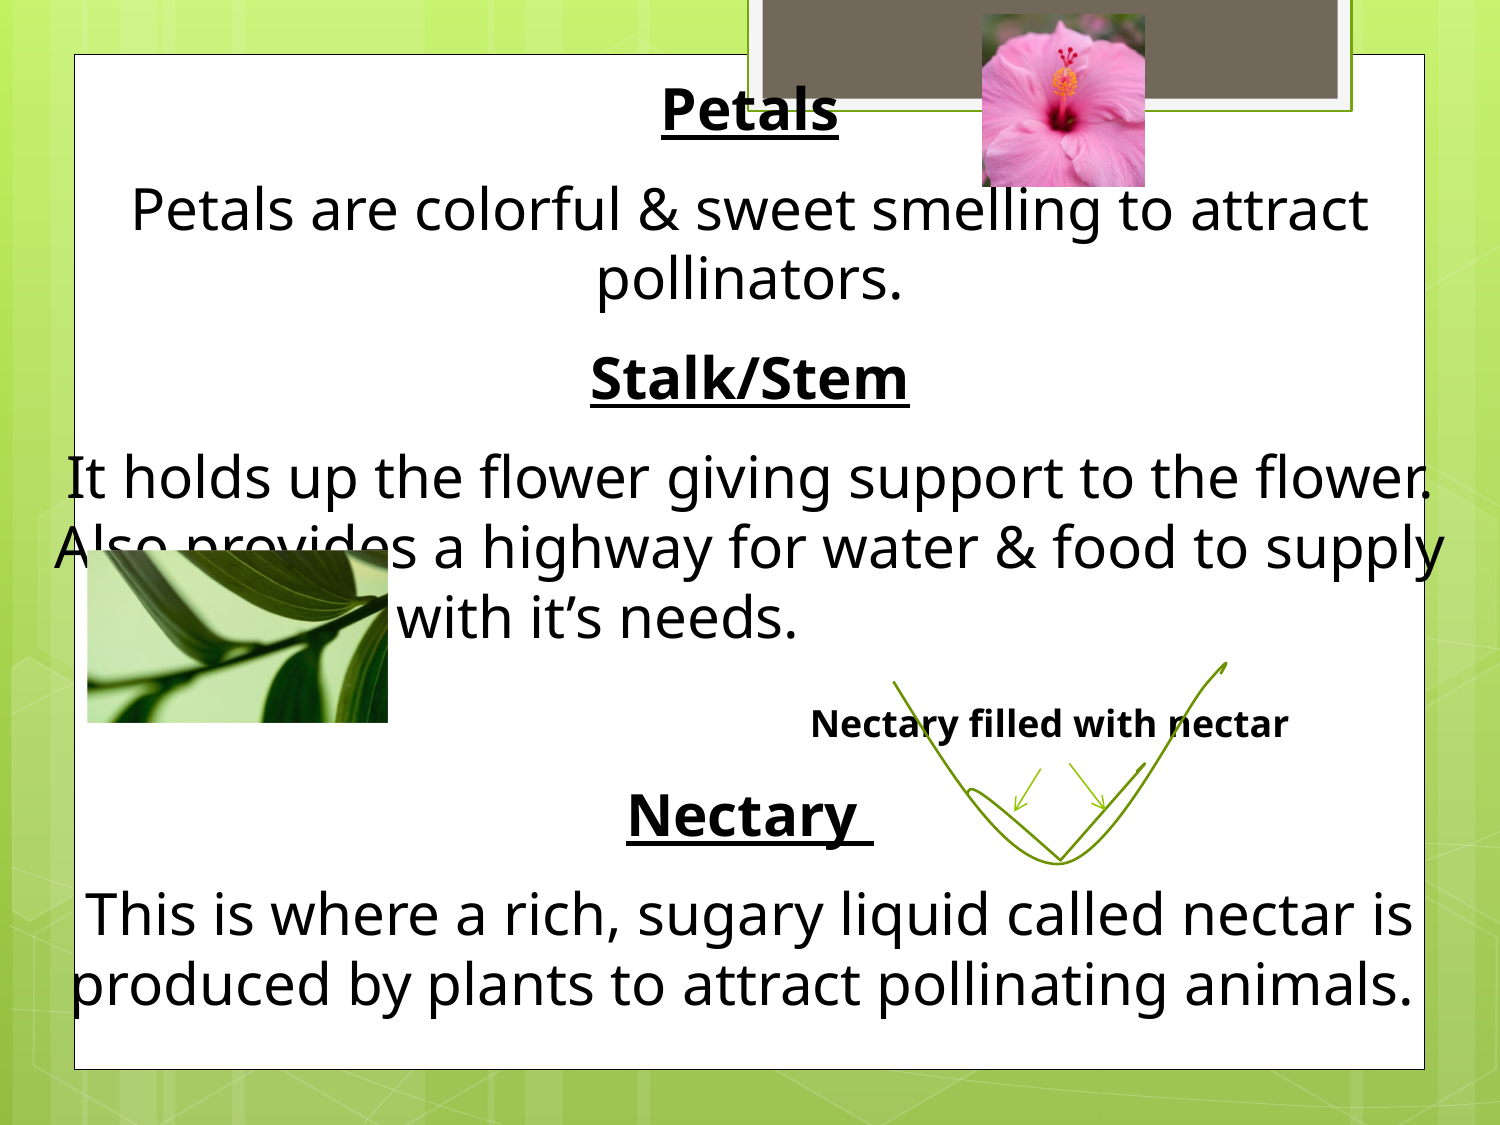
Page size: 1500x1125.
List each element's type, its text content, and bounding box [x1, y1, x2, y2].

text_box [1059, 819, 1099, 862]
picture [88, 486, 388, 787]
picture [982, 14, 1146, 187]
text_box [1110, 762, 1146, 806]
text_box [1013, 768, 1041, 812]
text_box [966, 787, 1061, 861]
text_box [892, 661, 1228, 866]
text_box Petals Petals are colorful & sweet smelling to attract pollinators. Stalk/Stem It holds up the flower giving support to the flower. Also provides a highway for water & food to supply the plant with it’s needs. Nectary filled with nectar Nectary This is where a rich, sugary liquid called nectar is produced by plants to attract pollinating animals. [0, 65, 1500, 1025]
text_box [1068, 763, 1106, 811]
